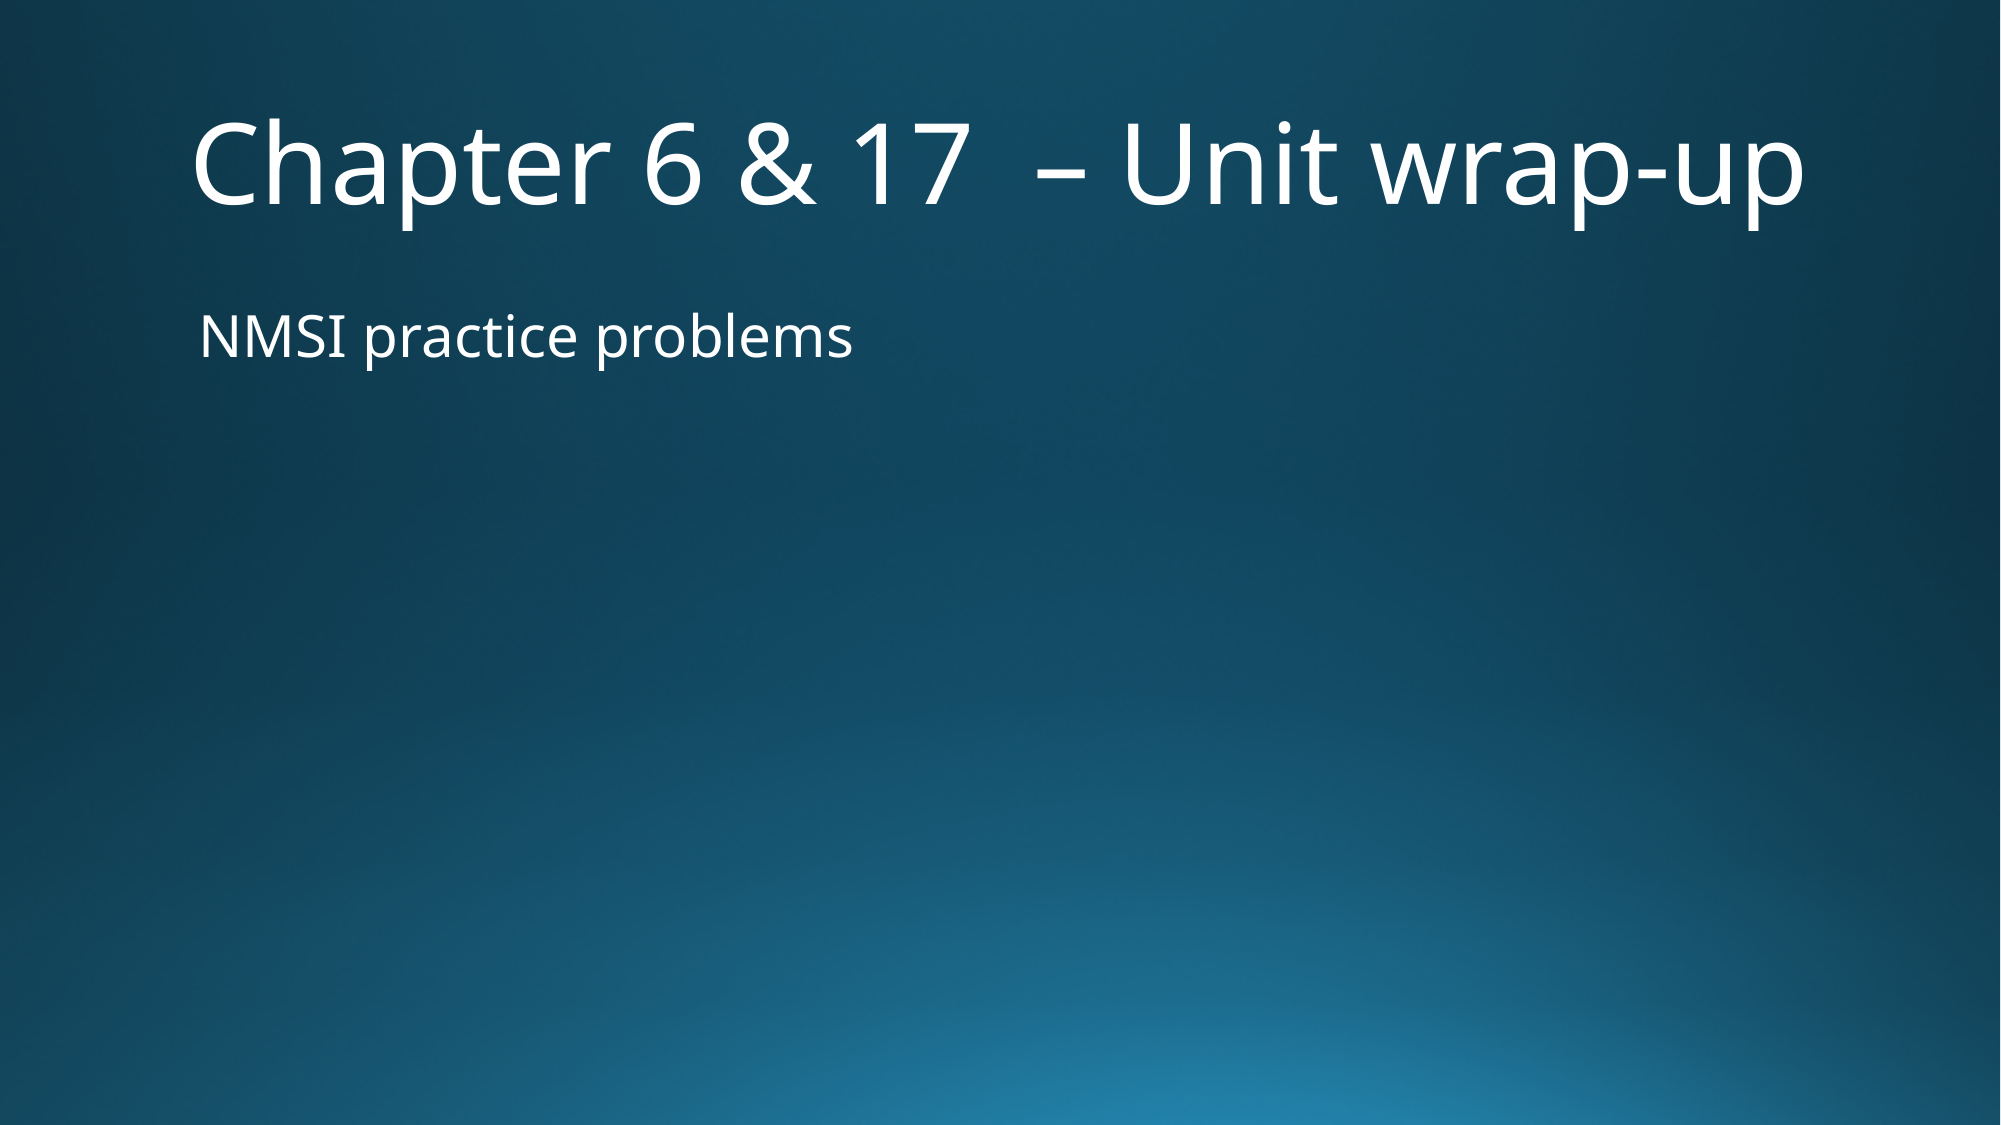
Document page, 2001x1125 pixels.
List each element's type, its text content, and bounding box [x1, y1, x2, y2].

picture [0, 0, 2001, 1125]
title Chapter 6 & 17 – Unit wrap-up [137, 59, 1863, 278]
list NMSI practice problems [183, 299, 1863, 1014]
